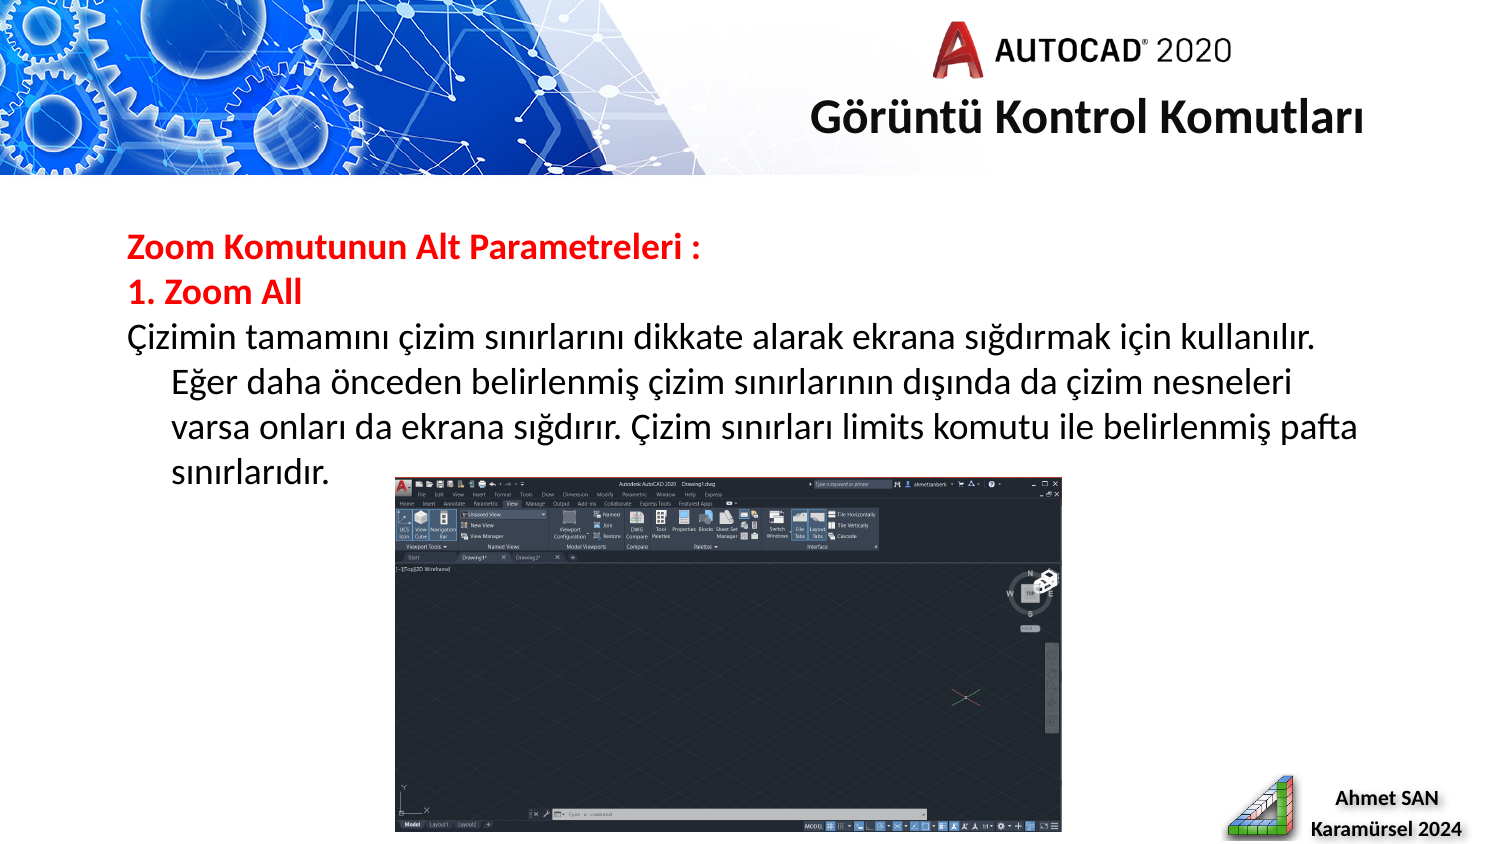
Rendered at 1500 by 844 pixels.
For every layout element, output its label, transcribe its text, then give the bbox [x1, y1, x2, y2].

text_box Ahmet SAN Karamürsel 2024 [1291, 753, 1500, 844]
picture [0, 0, 1500, 844]
text_box Görüntü Kontrol Komutları [628, 65, 1500, 161]
text_box Zoom Komutunun Alt Parametreleri : 1. Zoom All Çizimin tamamını çizim sınırlarını dikkate alarak ekrana sığdırmak için kullanılır. Eğer daha önceden belirlenmiş çizim sınırlarının dışında da çizim nesneleri varsa onları da ekrana sığdırır. Çizim sınırları limits komutu ile belirlenmiş pafta sınırlarıdır. [8, 214, 1389, 499]
